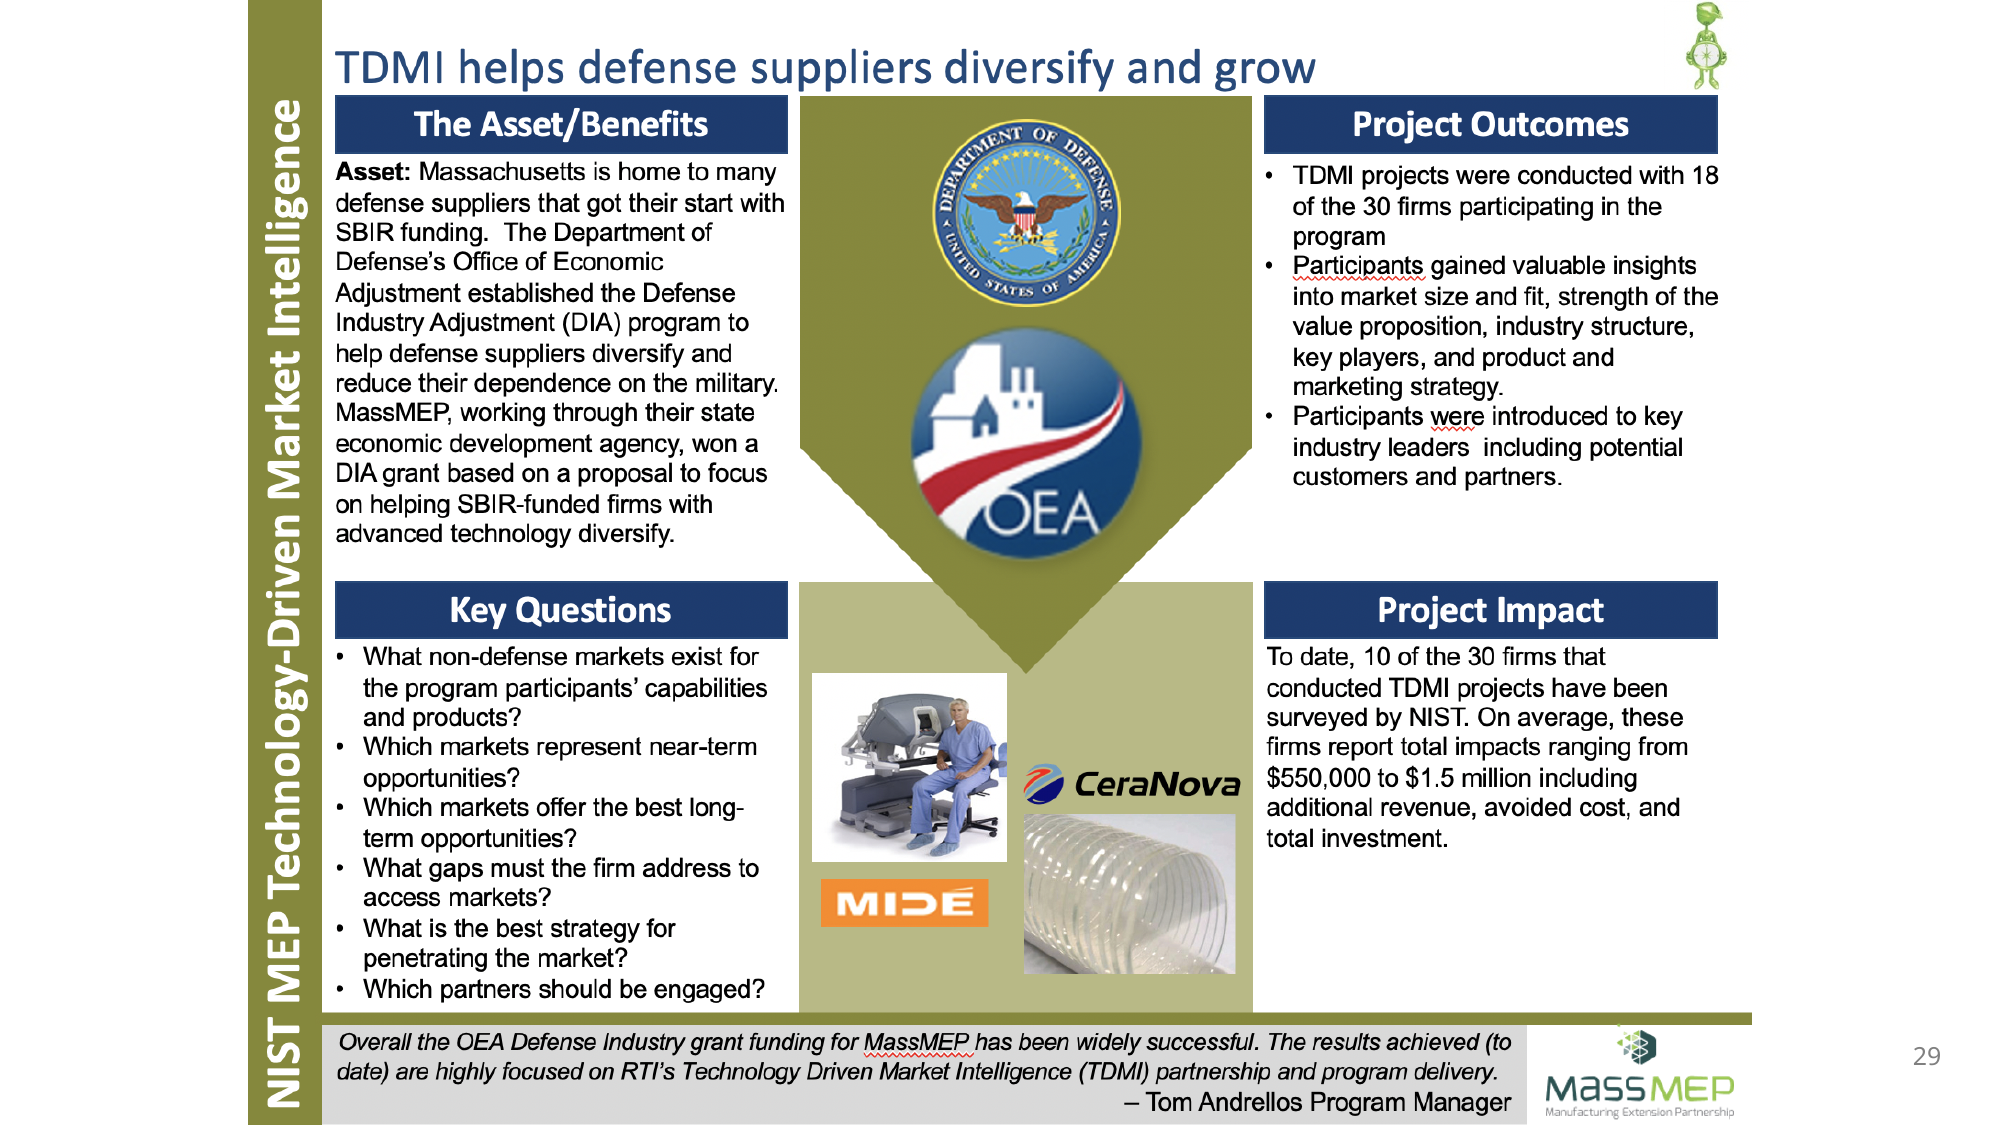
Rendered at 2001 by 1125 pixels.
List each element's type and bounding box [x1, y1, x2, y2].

picture [248, 0, 1752, 1125]
